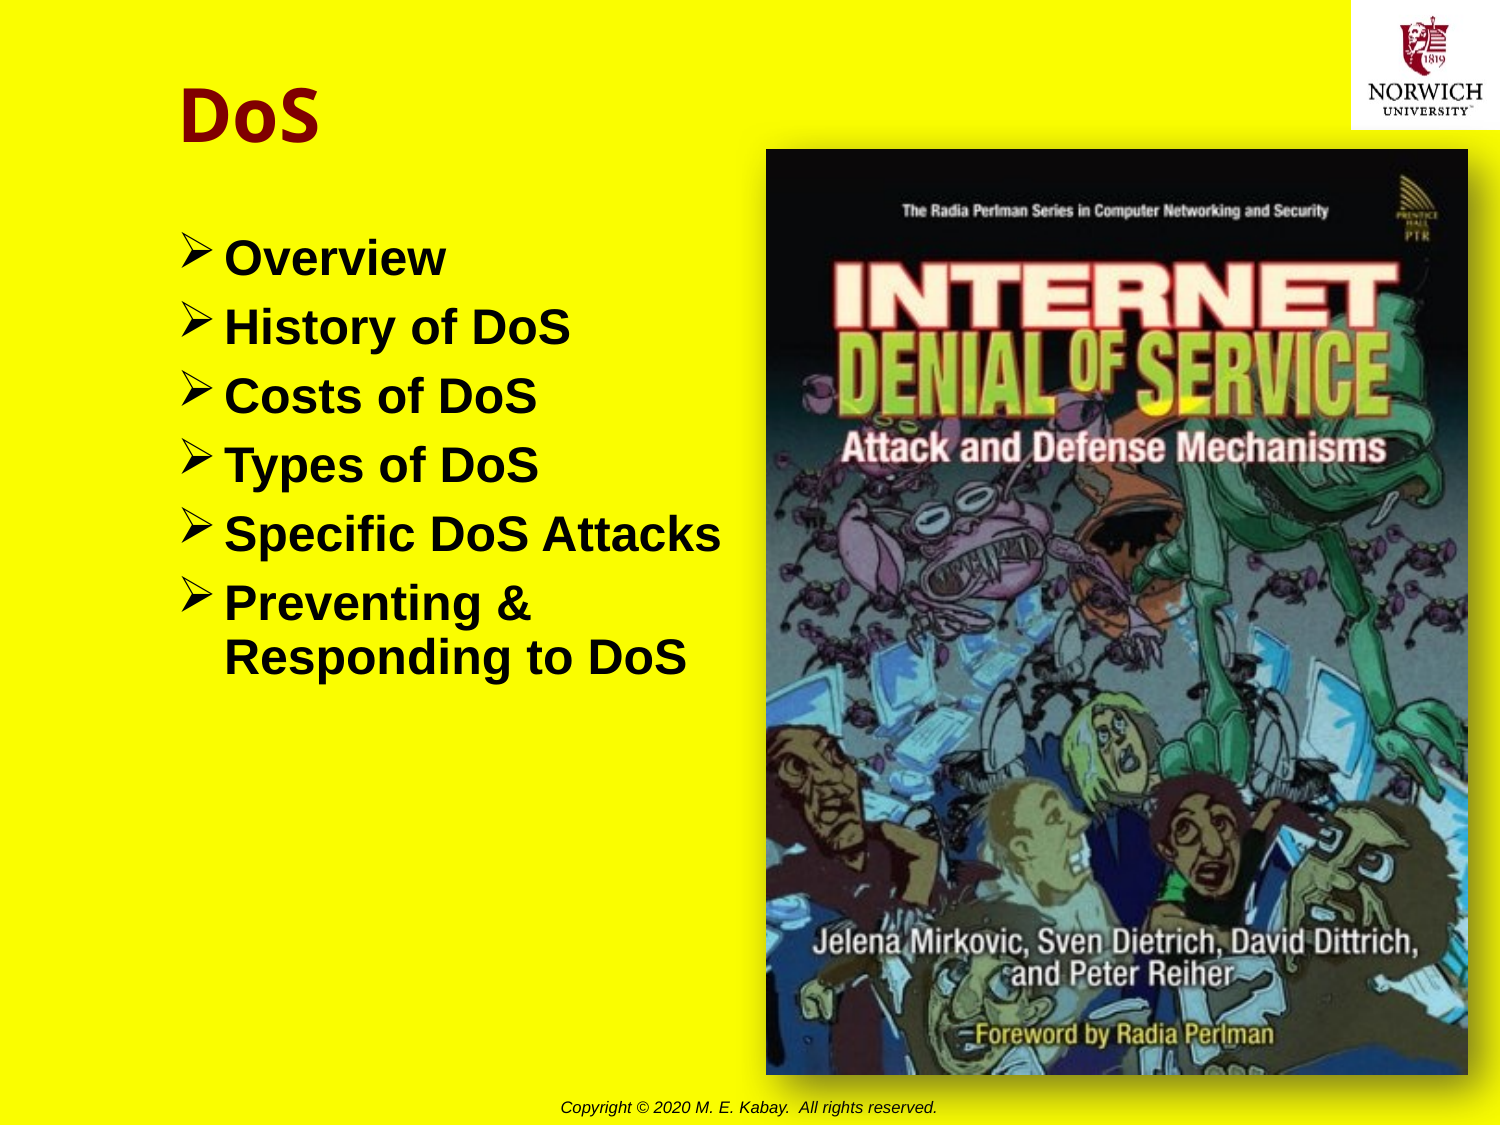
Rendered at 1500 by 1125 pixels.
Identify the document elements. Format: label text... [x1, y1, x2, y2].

picture [1351, 0, 1500, 130]
title DoS [161, 24, 1339, 213]
list Overview History of DoS Costs of DoS Types of DoS Specific DoS Attacks Preventing & Responding to DoS [161, 224, 748, 1038]
picture [765, 149, 1468, 1076]
